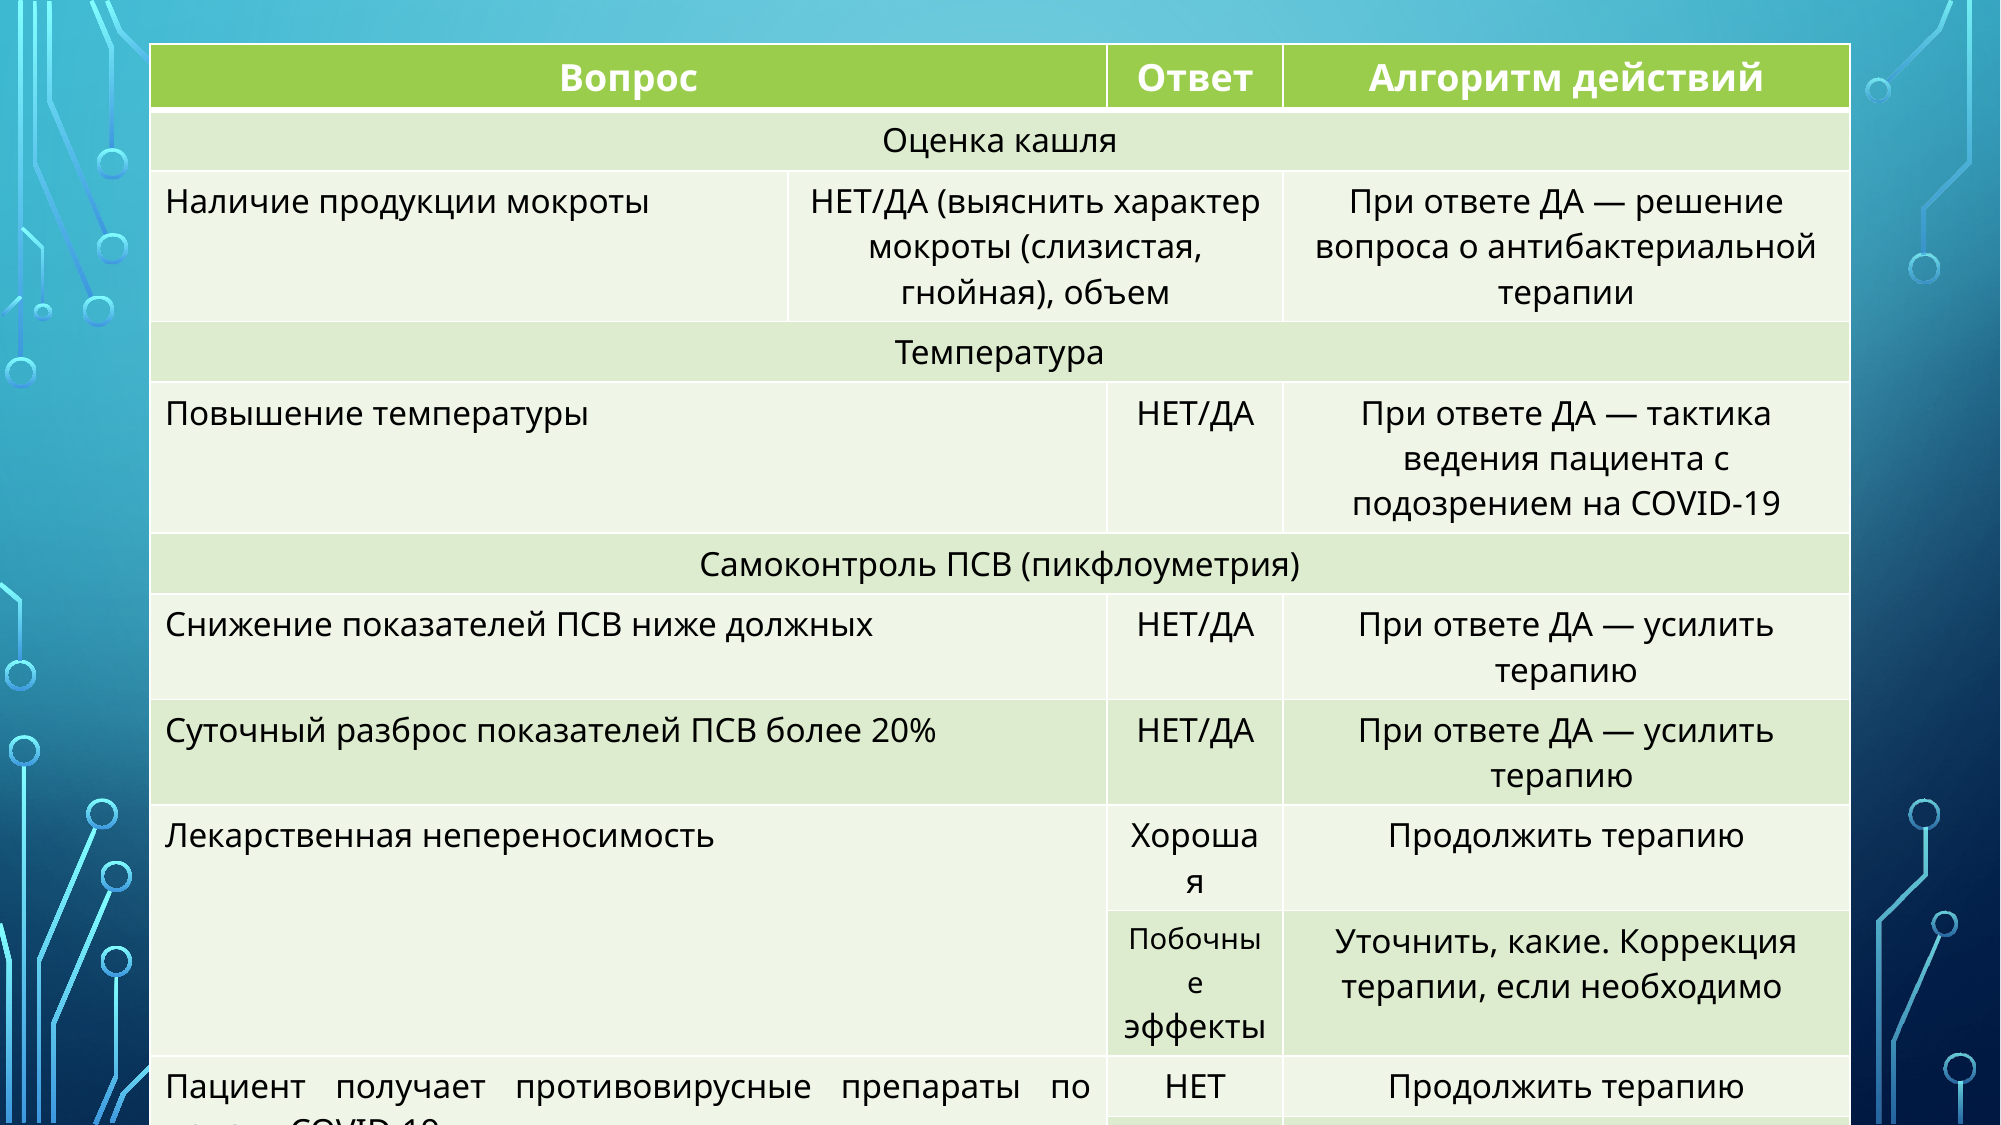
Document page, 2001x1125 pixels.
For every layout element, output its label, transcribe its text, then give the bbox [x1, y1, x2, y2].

table_cell НЕТ/ДА [1108, 383, 1282, 532]
table_cell Продолжить терапию [1284, 806, 1849, 910]
table_header Алгоритм действий [1284, 45, 1849, 107]
table_cell Пациент получает противовирусные препараты по поводу COVID-19 [151, 1057, 1106, 1125]
table_cell НЕТ/ДА (выяснить характер мокроты (слизистая, гнойная), объем [789, 172, 1282, 321]
table_cell Хорошая [1108, 806, 1282, 910]
table_cell ДА [1108, 1117, 1282, 1125]
table_cell Суточный разброс показателей ПСВ более 20% [151, 700, 1106, 804]
table_cell Повышение температуры [151, 383, 1106, 532]
table_cell При ответе ДА — тактика ведения пациента с подозрением на COVID-19 [1284, 383, 1849, 532]
table_cell Оценить возможные лекарственные взаимодействия с препаратами, применяемыми для лечения БА [1284, 1117, 1849, 1125]
table_cell Оценка кашля [151, 113, 1849, 170]
table_cell Продолжить терапию [1284, 1057, 1849, 1116]
table_cell При ответе ДА — усилить терапию [1284, 595, 1849, 699]
table_cell Уточнить, какие. Коррекция терапии, если необходимо [1284, 911, 1849, 1055]
table_cell Снижение показателей ПСВ ниже должных [151, 595, 1106, 699]
table_cell Самоконтроль ПСВ (пикфлоуметрия) [151, 534, 1849, 593]
table_cell НЕТ [1108, 1057, 1282, 1116]
table_cell Наличие продукции мокроты [151, 172, 787, 321]
table_cell При ответе ДА — усилить терапию [1284, 700, 1849, 804]
table_header Ответ [1108, 45, 1282, 107]
table_cell При ответе ДА — решение вопроса о антибактериальной терапии [1284, 172, 1849, 321]
table_cell НЕТ/ДА [1108, 595, 1282, 699]
table_cell Побочные эффекты [1108, 911, 1282, 1055]
table_cell Лекарственная непереносимость [151, 806, 1106, 1055]
table_header Вопрос [151, 45, 1106, 107]
table_cell Температура [151, 322, 1849, 381]
table_cell НЕТ/ДА [1108, 700, 1282, 804]
